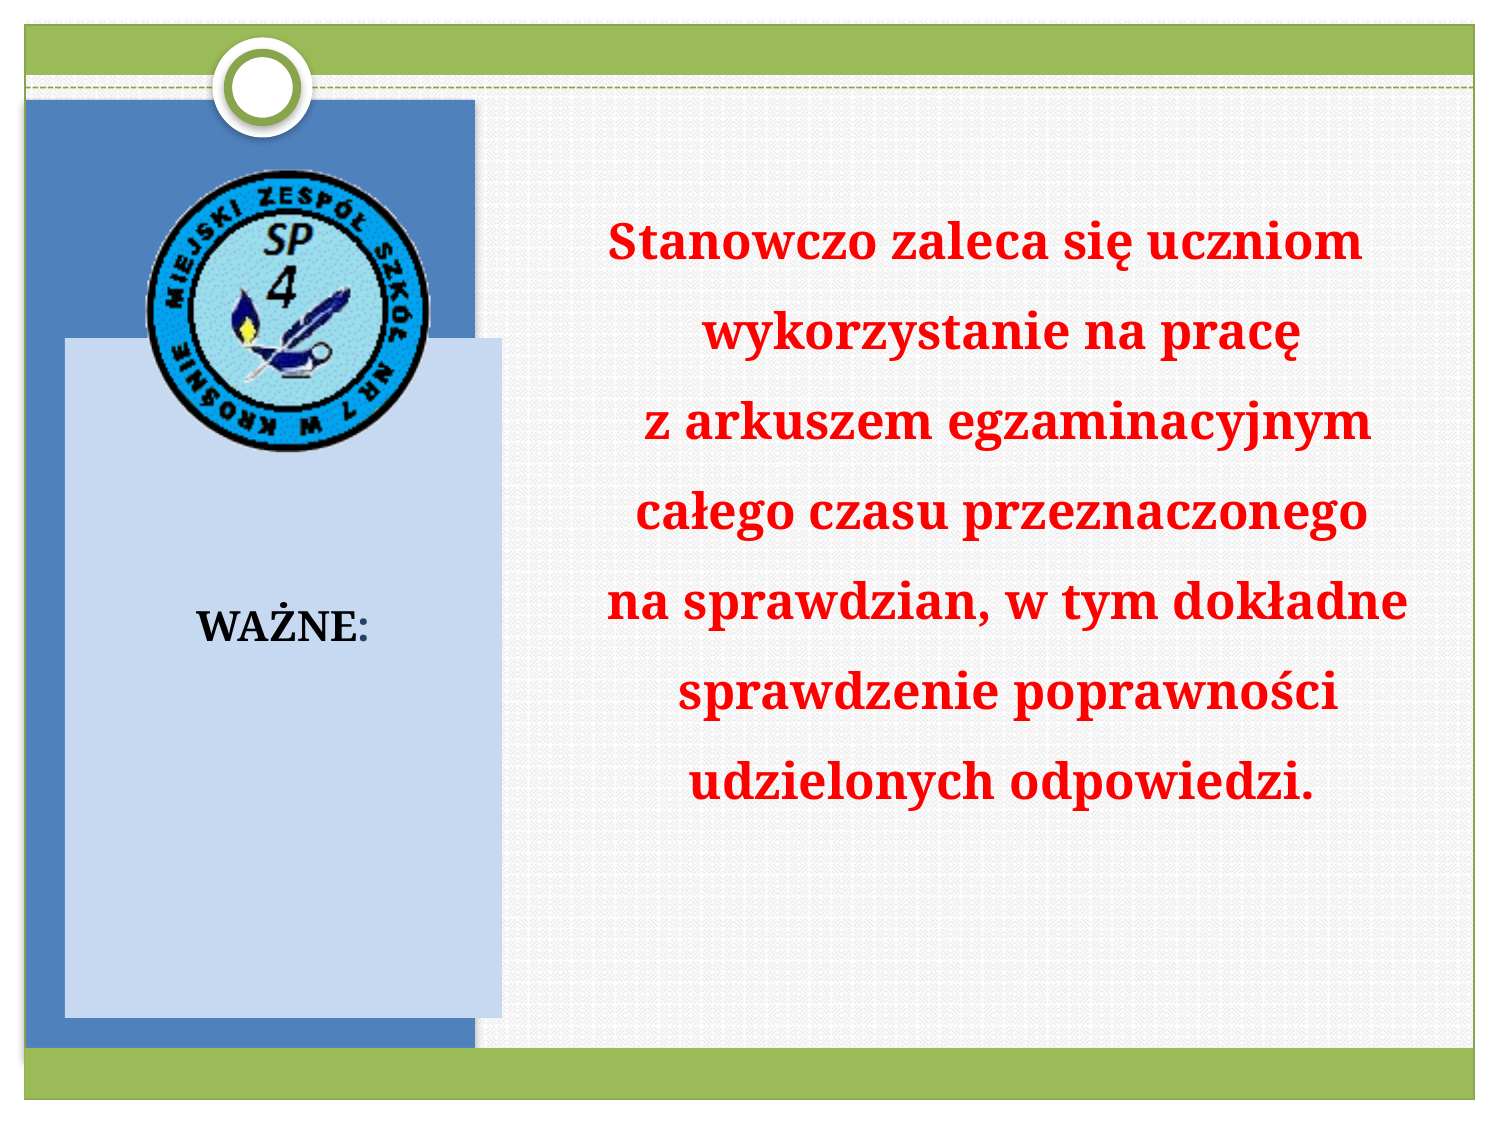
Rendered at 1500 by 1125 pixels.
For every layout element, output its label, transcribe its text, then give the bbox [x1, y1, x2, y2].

picture [134, 160, 444, 469]
list Stanowczo zaleca się uczniom wykorzystanie na pracę z arkuszem egzaminacyjnym całego czasu przeznaczonego na sprawdzian, w tym dokładne sprawdzenie poprawności udzielonych odpowiedzi. [501, 101, 1471, 990]
list WAŻNE: [64, 338, 502, 1018]
